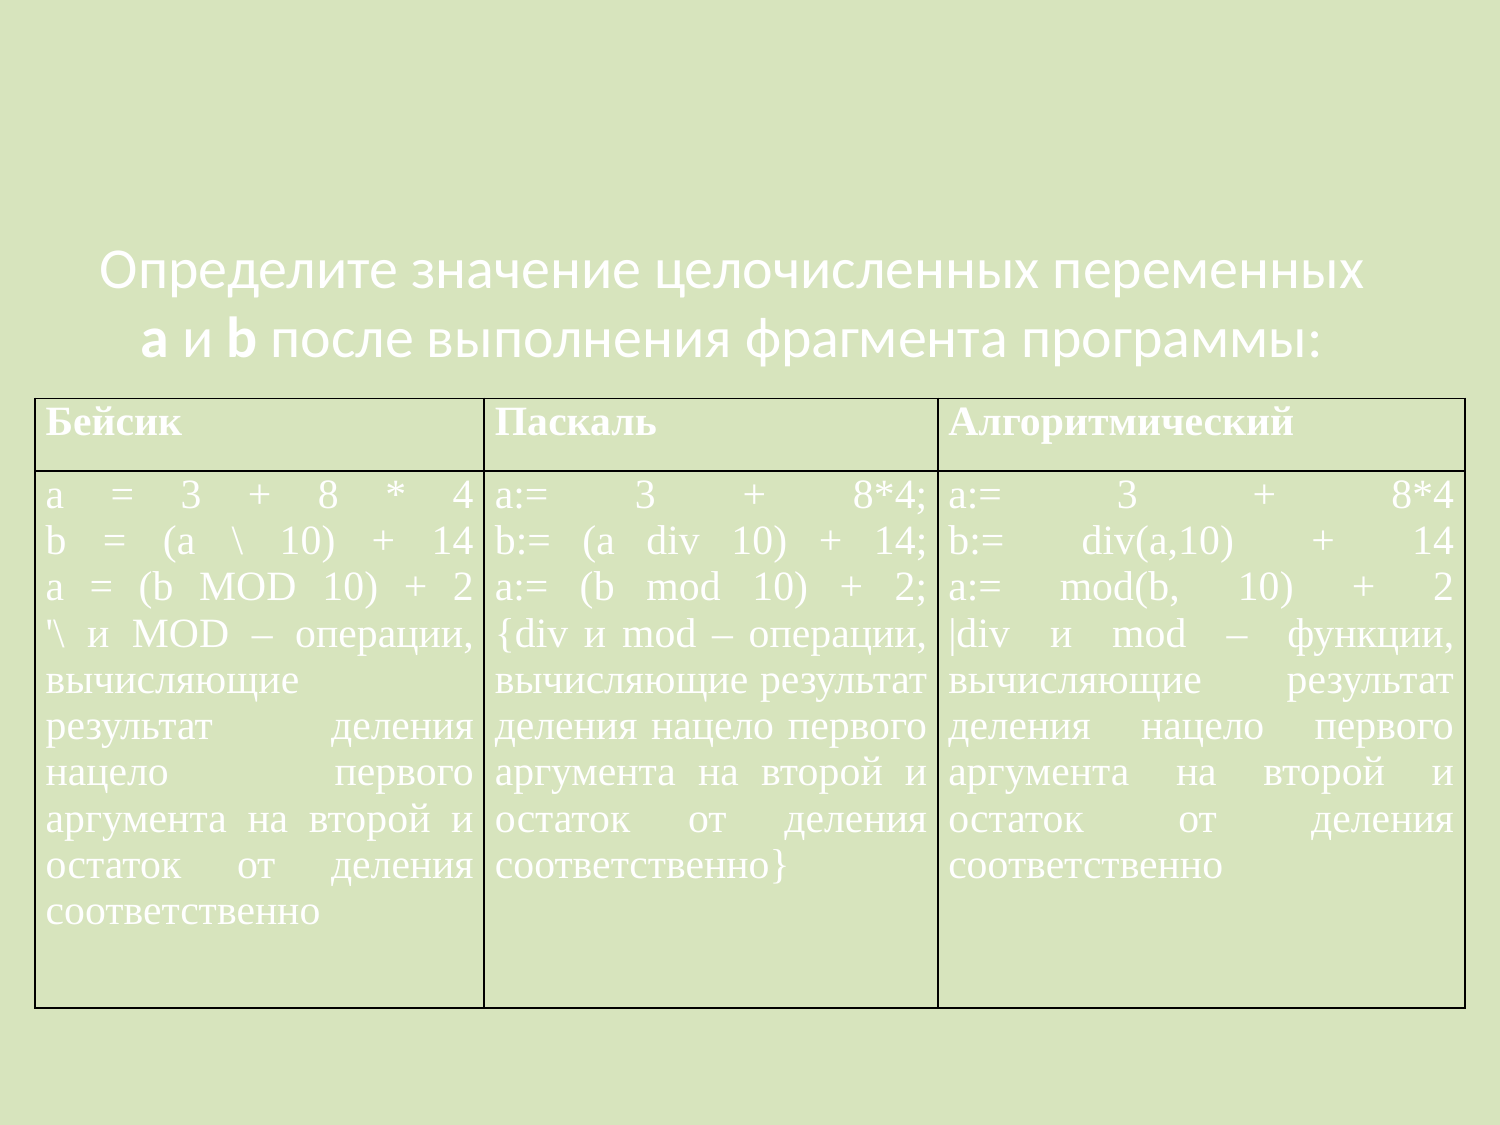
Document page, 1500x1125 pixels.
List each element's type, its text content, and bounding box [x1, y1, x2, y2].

table_header Алгоритмический [939, 399, 1464, 470]
table_cell a:= 3 + 8*4 b:= div(a,10) + 14 a:= mod(b, 10) + 2 |div и mod – функции, вычисляющие результат деления нацело первого аргумента на второй и остаток от деления соответственно [939, 472, 1464, 1007]
table_header Бейсик [36, 399, 483, 470]
subtitle Определите значение целочисленных переменных a и b после выполнения фрагмента программы: [82, 222, 1383, 387]
table_header Паскаль [485, 399, 937, 470]
table_cell a = 3 + 8 * 4 b = (a \ 10) + 14 a = (b MOD 10) + 2 '\ и MOD – операции, вычисляющие результат деления нацело первого аргумента на второй и остаток от деления соответственно [36, 472, 483, 1007]
table_cell a:= 3 + 8*4; b:= (a div 10) + 14; a:= (b mod 10) + 2; {div и mod – операции, вычисляющие результат деления нацело первого аргумента на второй и остаток от деления соответственно} [485, 472, 937, 1007]
